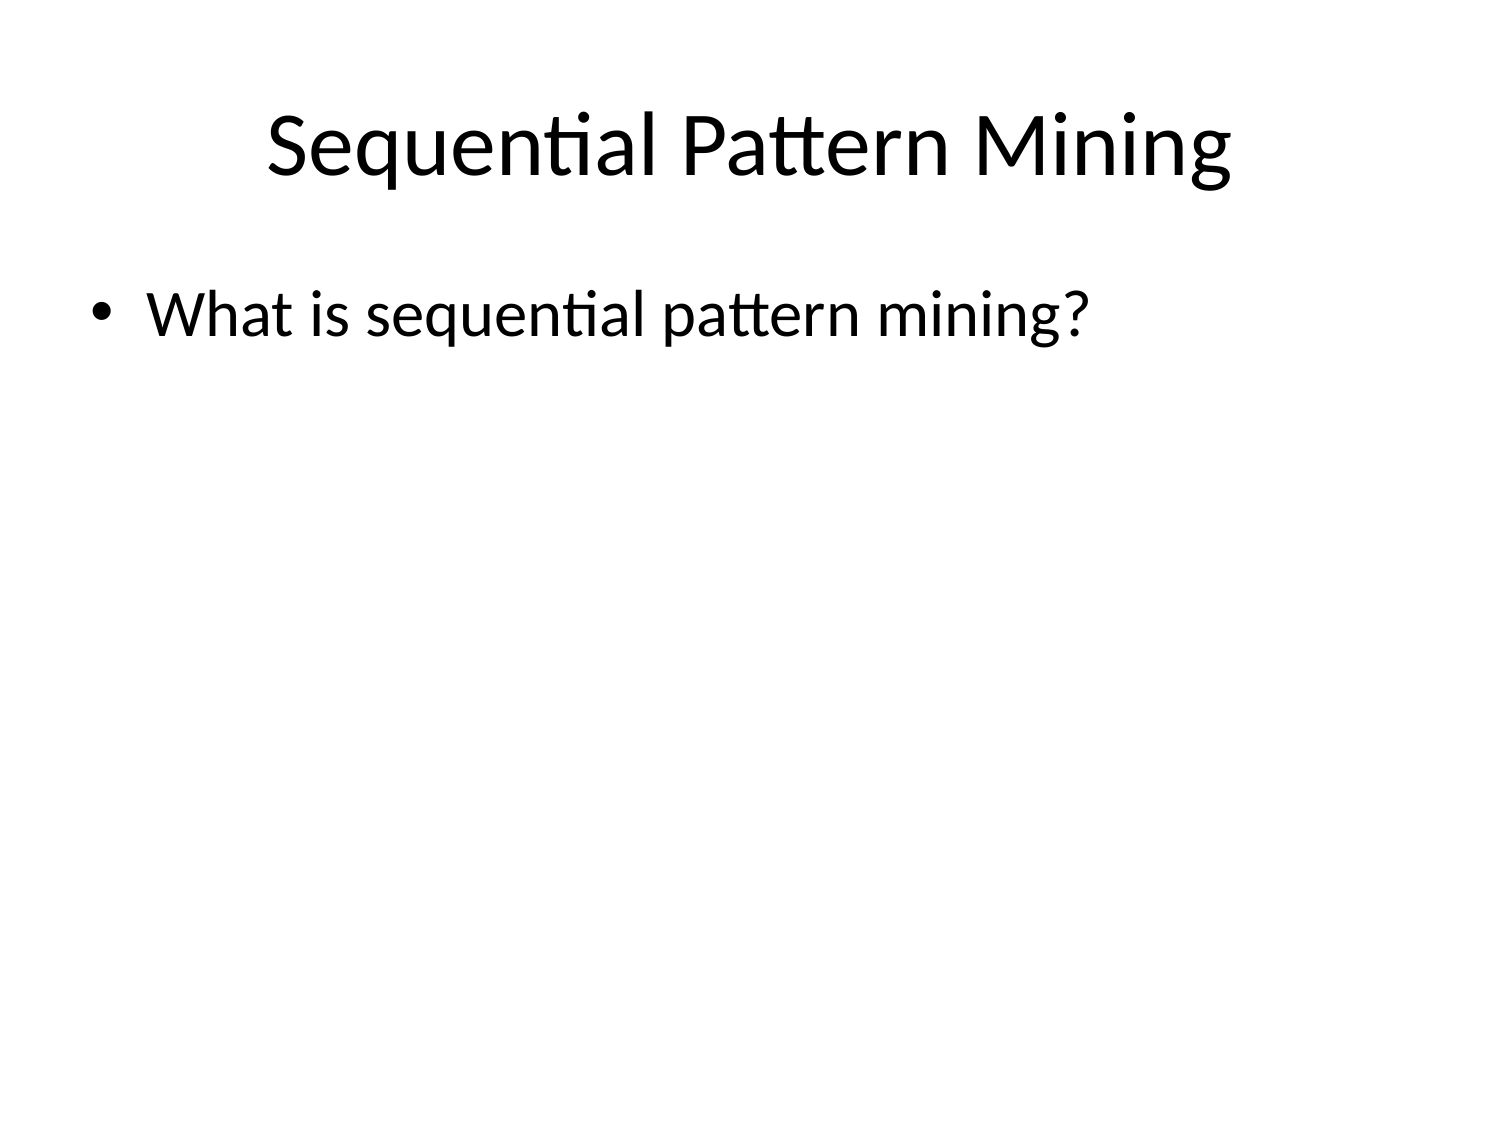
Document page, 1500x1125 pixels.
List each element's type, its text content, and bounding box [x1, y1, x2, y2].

list What is sequential pattern mining? [75, 262, 1425, 1005]
title Sequential Pattern Mining [75, 45, 1425, 233]
